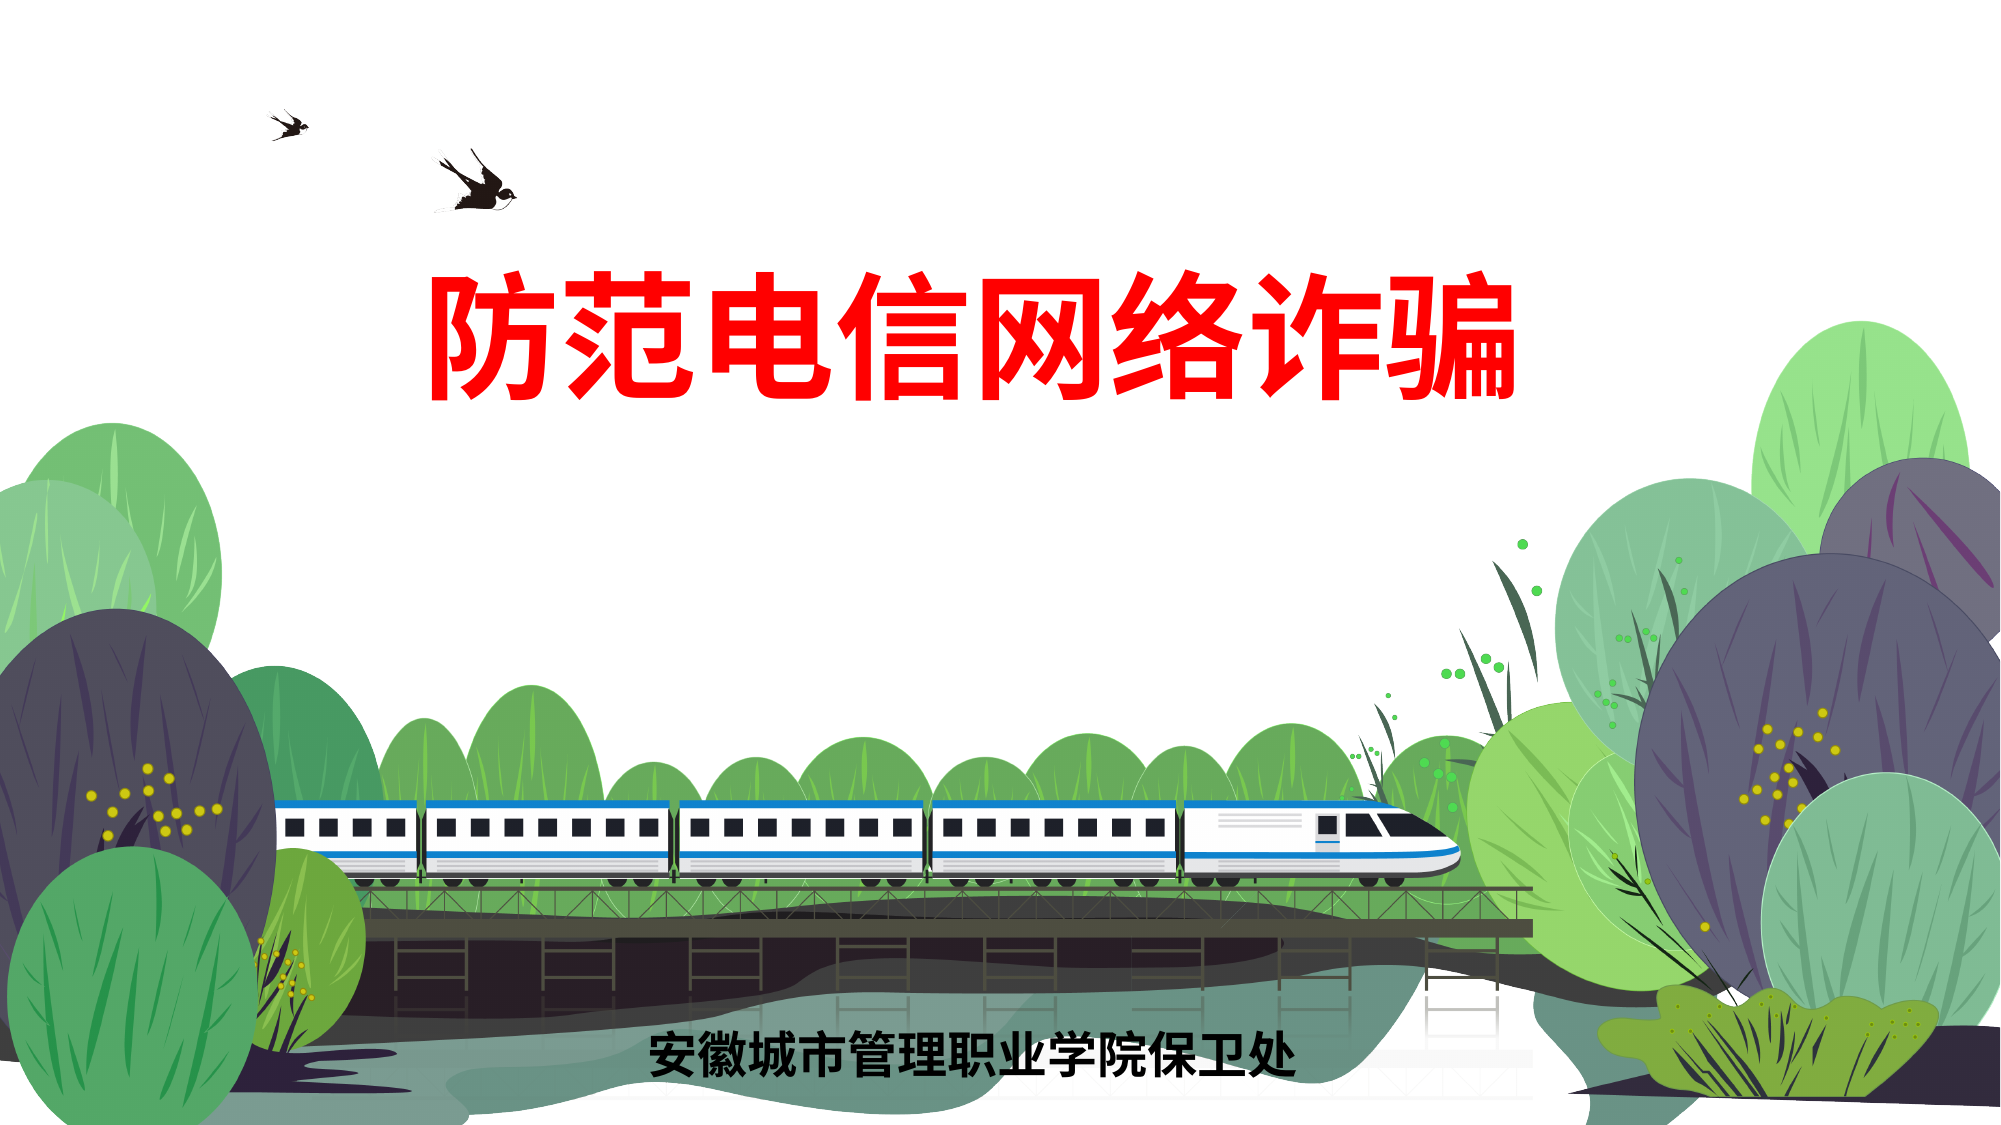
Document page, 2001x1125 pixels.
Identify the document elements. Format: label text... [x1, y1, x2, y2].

text_box 安徽城市管理职业学院保卫处 [632, 1016, 1313, 1092]
picture [0, 0, 2001, 1125]
text_box 防范电信网络诈骗 [407, 244, 1538, 435]
